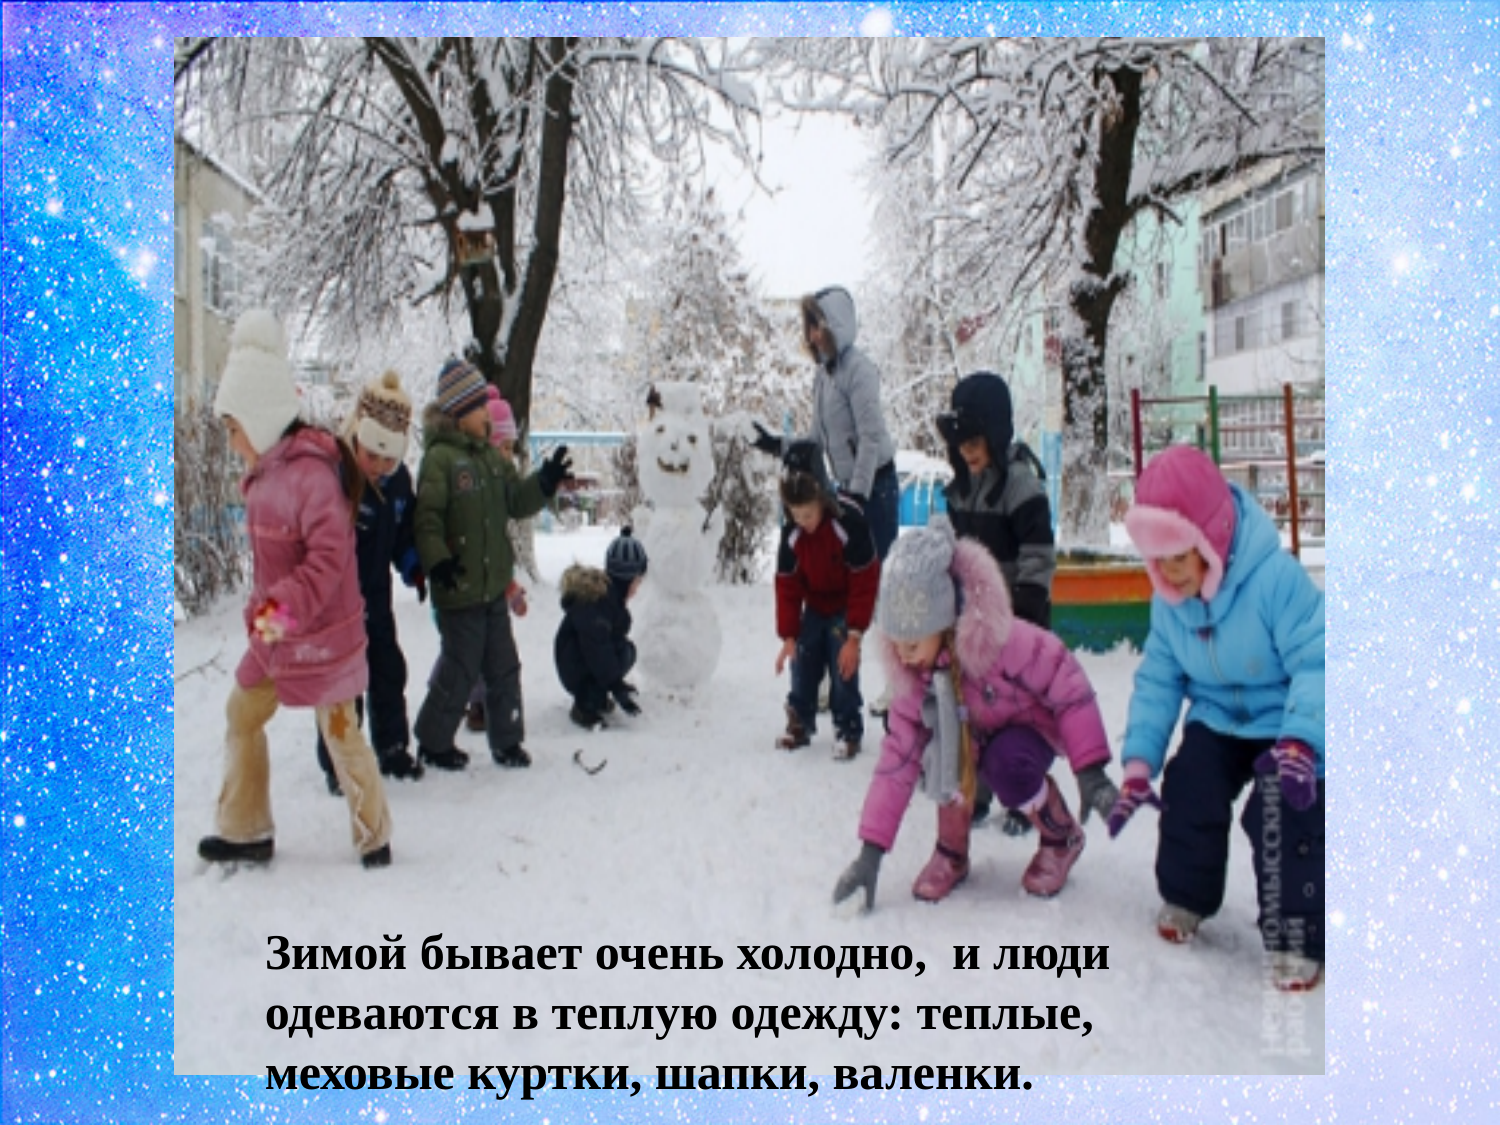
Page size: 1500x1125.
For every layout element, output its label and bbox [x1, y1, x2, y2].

list [174, 37, 1326, 1076]
picture [0, 0, 1500, 1125]
